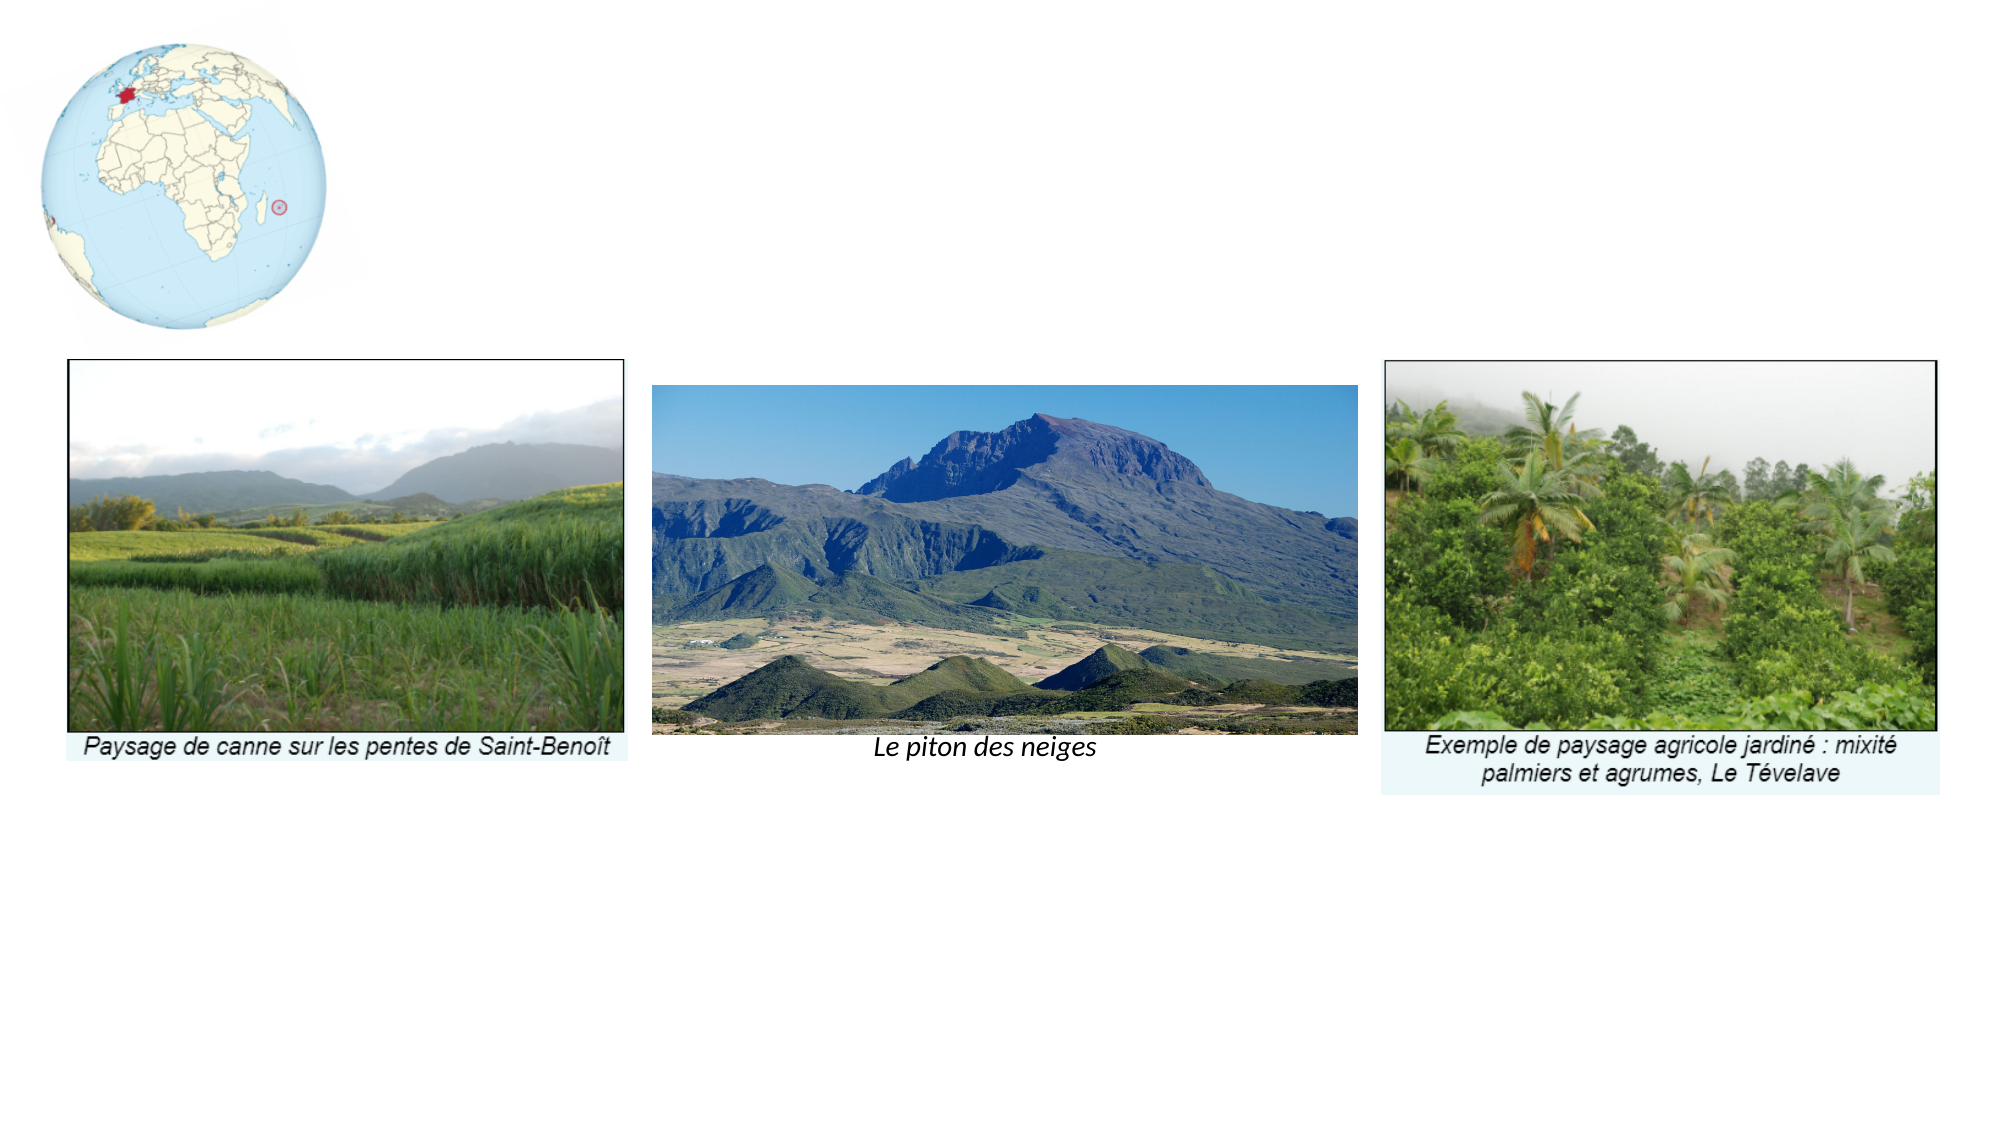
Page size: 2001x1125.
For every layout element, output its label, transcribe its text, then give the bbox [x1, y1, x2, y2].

picture [651, 385, 1358, 735]
picture [2, 1, 628, 761]
picture [1381, 359, 1940, 795]
text_box Le piton des neiges [858, 720, 1381, 770]
